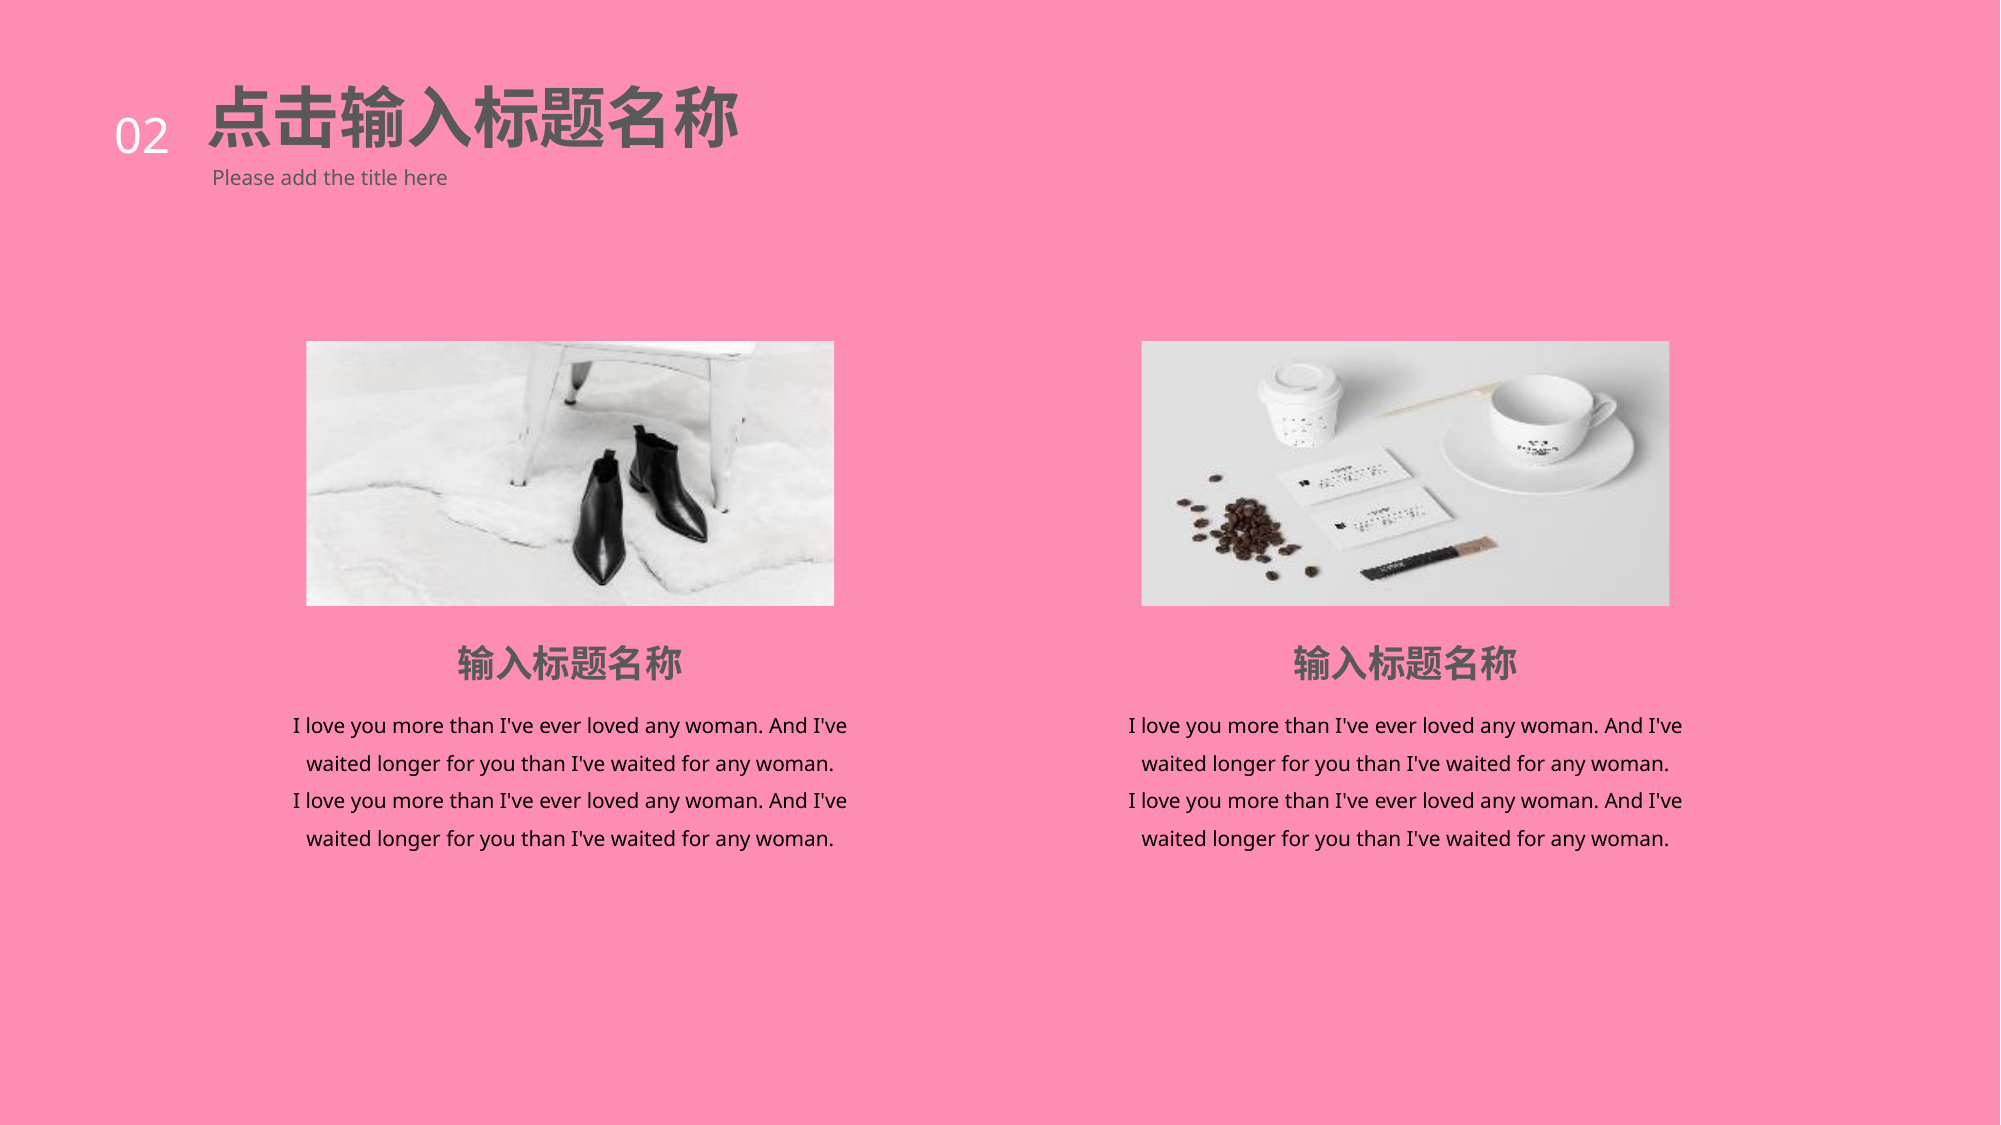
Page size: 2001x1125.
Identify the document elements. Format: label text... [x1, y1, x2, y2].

text_box 点击输入标题名称 [191, 68, 803, 163]
text_box 输入标题名称 [306, 632, 835, 693]
text_box 输入标题名称 [1141, 632, 1670, 693]
text_box [305, 341, 835, 607]
text_box 02 [99, 97, 186, 171]
text_box [86, 77, 187, 178]
text_box I love you more than I've ever loved any woman. And I've waited longer for you than I've waited for any woman. I love you more than I've ever loved any woman. And I've waited longer for you than I've waited for any woman. [255, 693, 886, 858]
text_box [1141, 341, 1670, 607]
text_box Please add the title here [197, 163, 464, 197]
text_box I love you more than I've ever loved any woman. And I've waited longer for you than I've waited for any woman. I love you more than I've ever loved any woman. And I've waited longer for you than I've waited for any woman. [1090, 693, 1721, 858]
